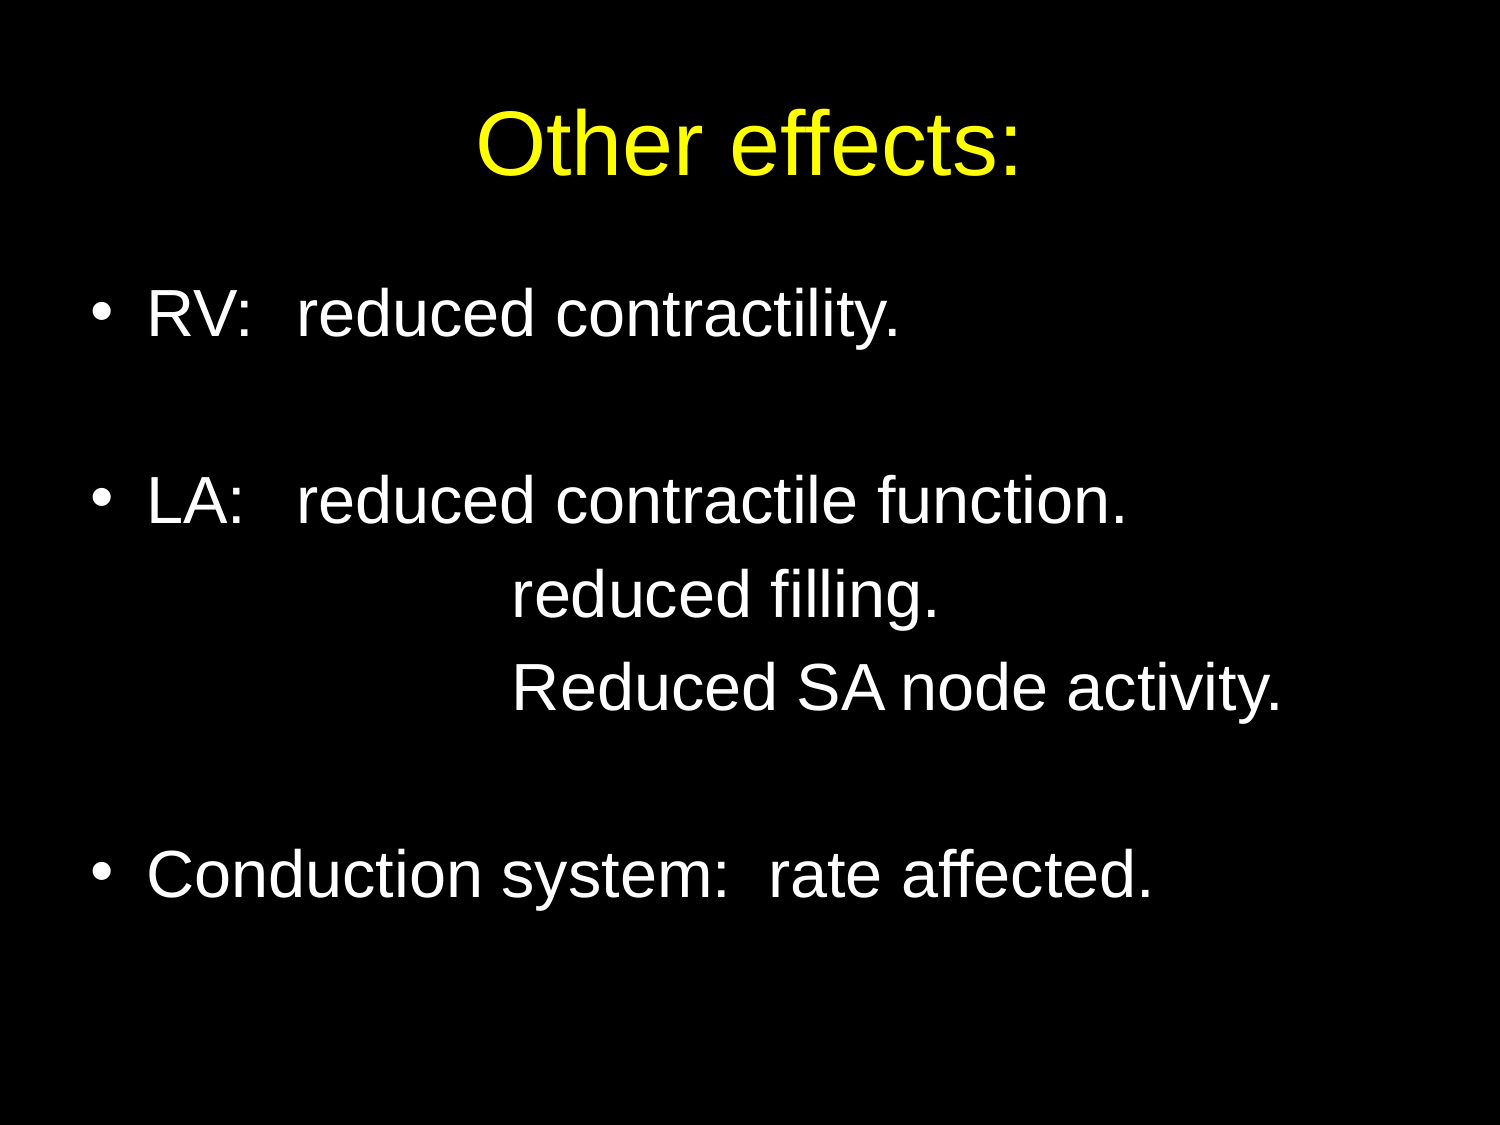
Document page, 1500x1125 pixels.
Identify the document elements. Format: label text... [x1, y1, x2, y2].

title Other effects: [75, 45, 1425, 233]
list RV: reduced contractility. LA: reduced contractile function. reduced filling. Reduced SA node activity. Conduction system: rate affected. [75, 262, 1425, 1005]
